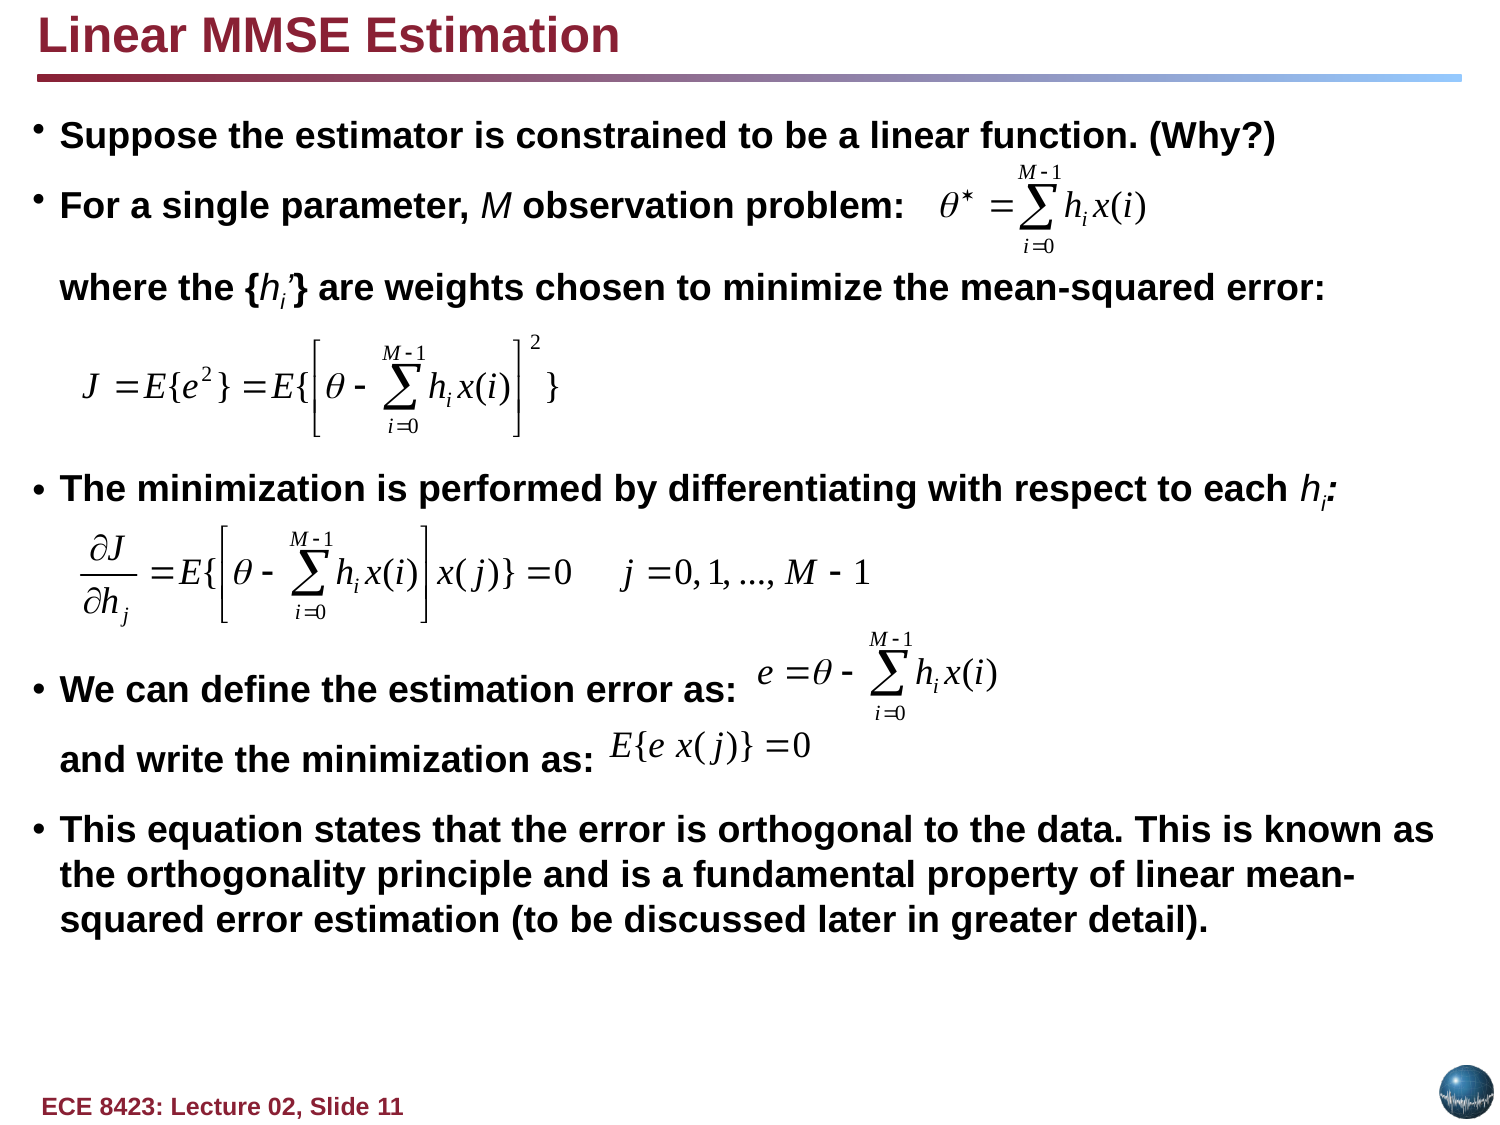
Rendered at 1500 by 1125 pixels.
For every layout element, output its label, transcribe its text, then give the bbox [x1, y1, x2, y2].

picture [1439, 1065, 1494, 1119]
text_box Suppose the estimator is constrained to be a linear function. (Why?) For a single parameter, M observation problem: where the {hi’} are weights chosen to minimize the mean-squared error: The minimization is performed by differentiating with respect to each hi: We can define the estimation error as: and write the minimization as: This equation states that the error is orthogonal to the data. This is known as the orthogonality principle and is a fundamental property of linear mean-squared error estimation (to be discussed later in greater detail). [32, 110, 1445, 941]
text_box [934, 155, 1155, 262]
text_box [602, 723, 817, 774]
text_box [74, 326, 567, 445]
text_box Linear MMSE Estimation [37, 9, 1163, 64]
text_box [751, 621, 1006, 729]
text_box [74, 518, 876, 635]
